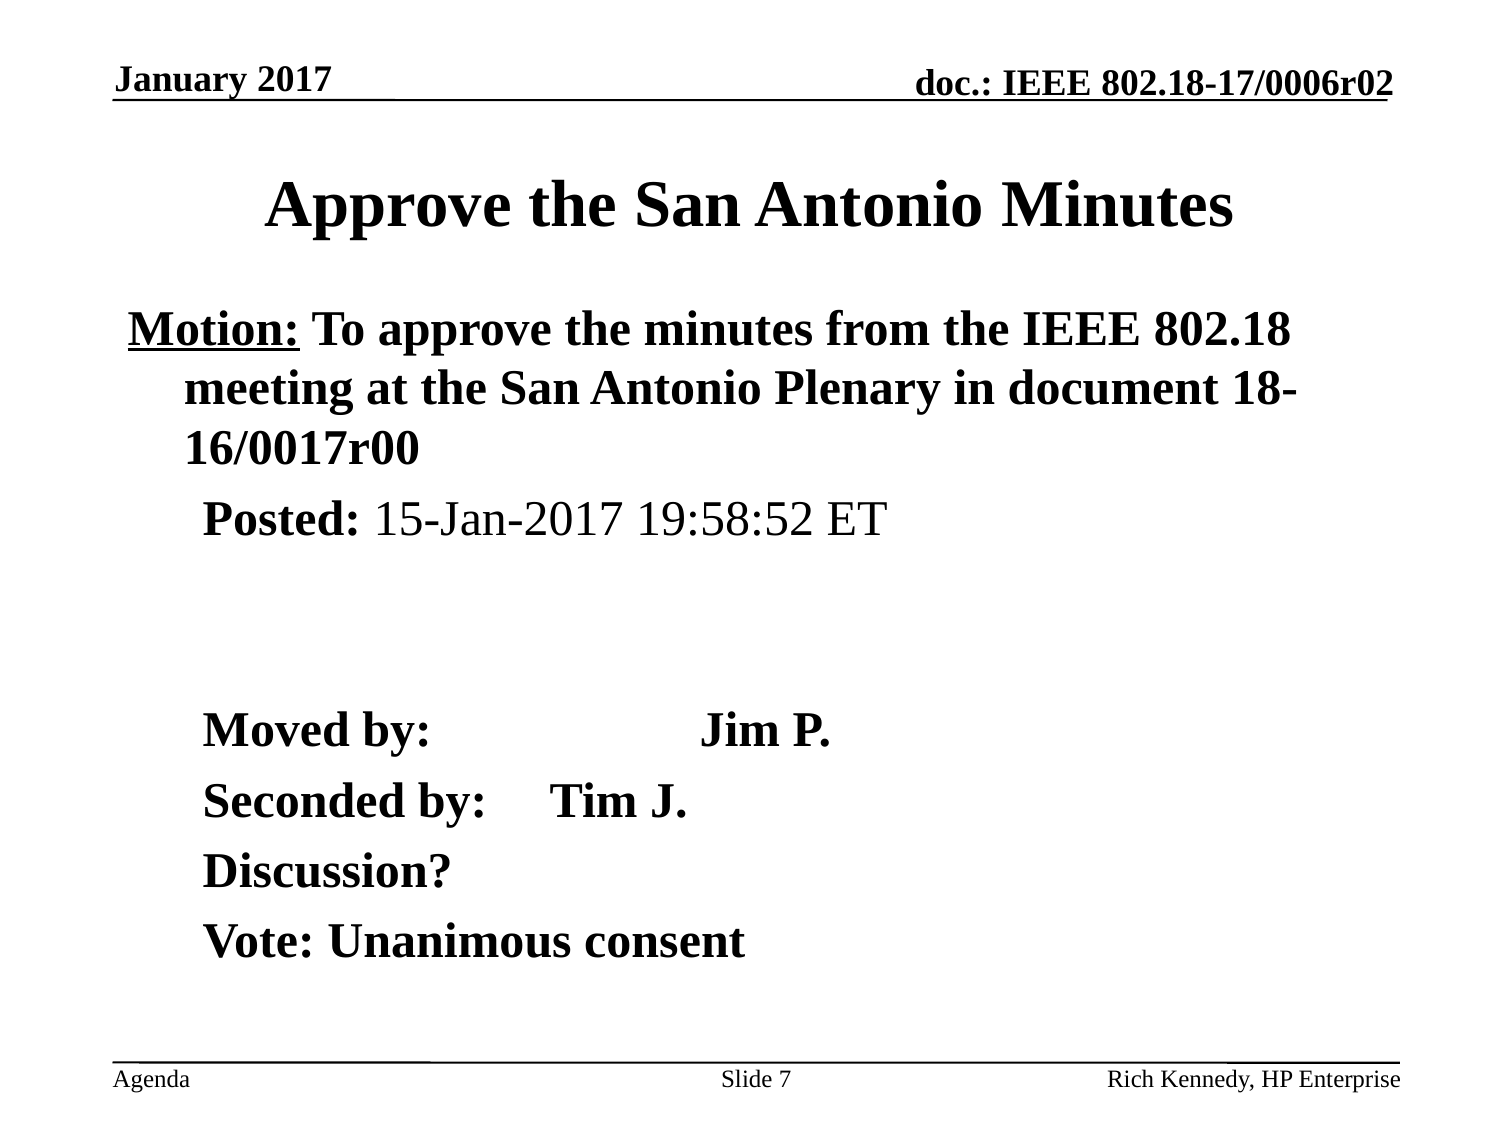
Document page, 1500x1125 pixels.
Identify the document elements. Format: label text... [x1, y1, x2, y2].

slide_number Slide 7 [712, 1061, 800, 1123]
title Approve the San Antonio Minutes [112, 112, 1388, 287]
list Motion: To approve the minutes from the IEEE 802.18 meeting at the San Antonio Plenary in document 18-16/0017r00 Posted: 15-Jan-2017 19:58:52 ET Moved by: Jim P. Seconded by: Tim J. Discussion? Vote: Unanimous consent [112, 287, 1388, 1038]
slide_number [114, 54, 423, 100]
footer Rich Kennedy, HP Enterprise [878, 1061, 1402, 1093]
